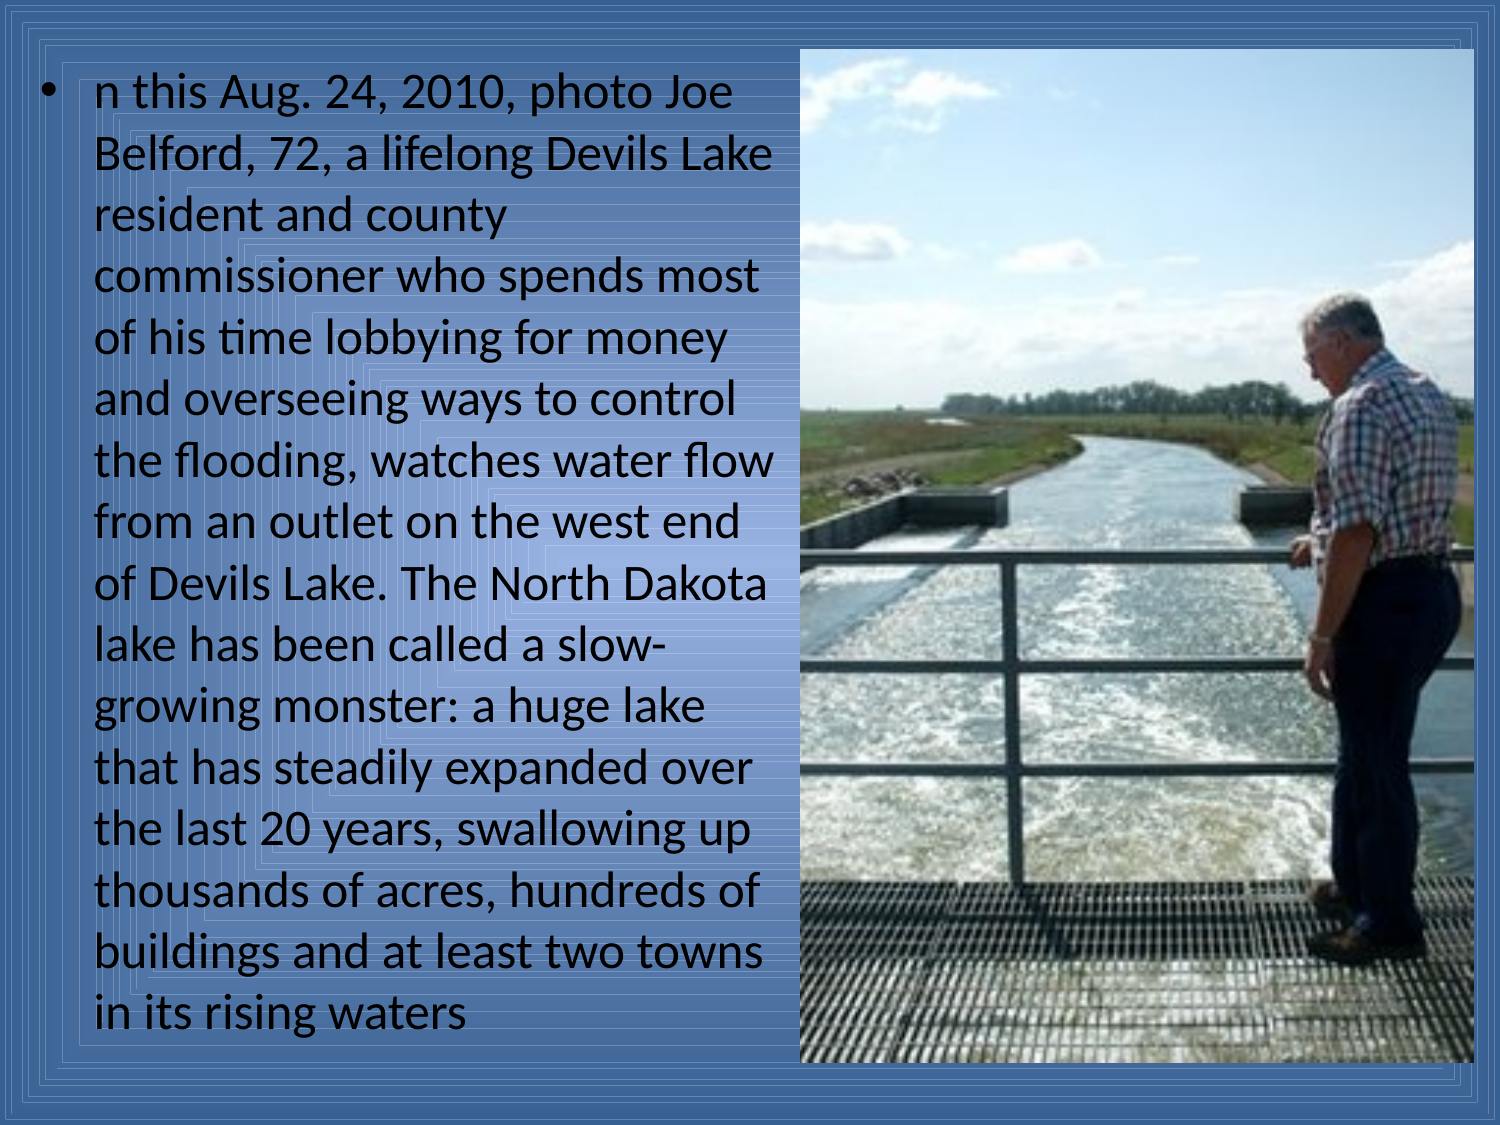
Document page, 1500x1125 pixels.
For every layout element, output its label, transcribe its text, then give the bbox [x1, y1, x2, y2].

picture [799, 49, 1475, 1063]
list n this Aug. 24, 2010, photo Joe Belford, 72, a lifelong Devils Lake resident and county commissioner who spends most of his time lobbying for money and overseeing ways to control the flooding, watches water flow from an outlet on the west end of Devils Lake. The North Dakota lake has been called a slow-growing monster: a huge lake that has steadily expanded over the last 20 years, swallowing up thousands of acres, hundreds of buildings and at least two towns in its rising waters [24, 50, 800, 1100]
